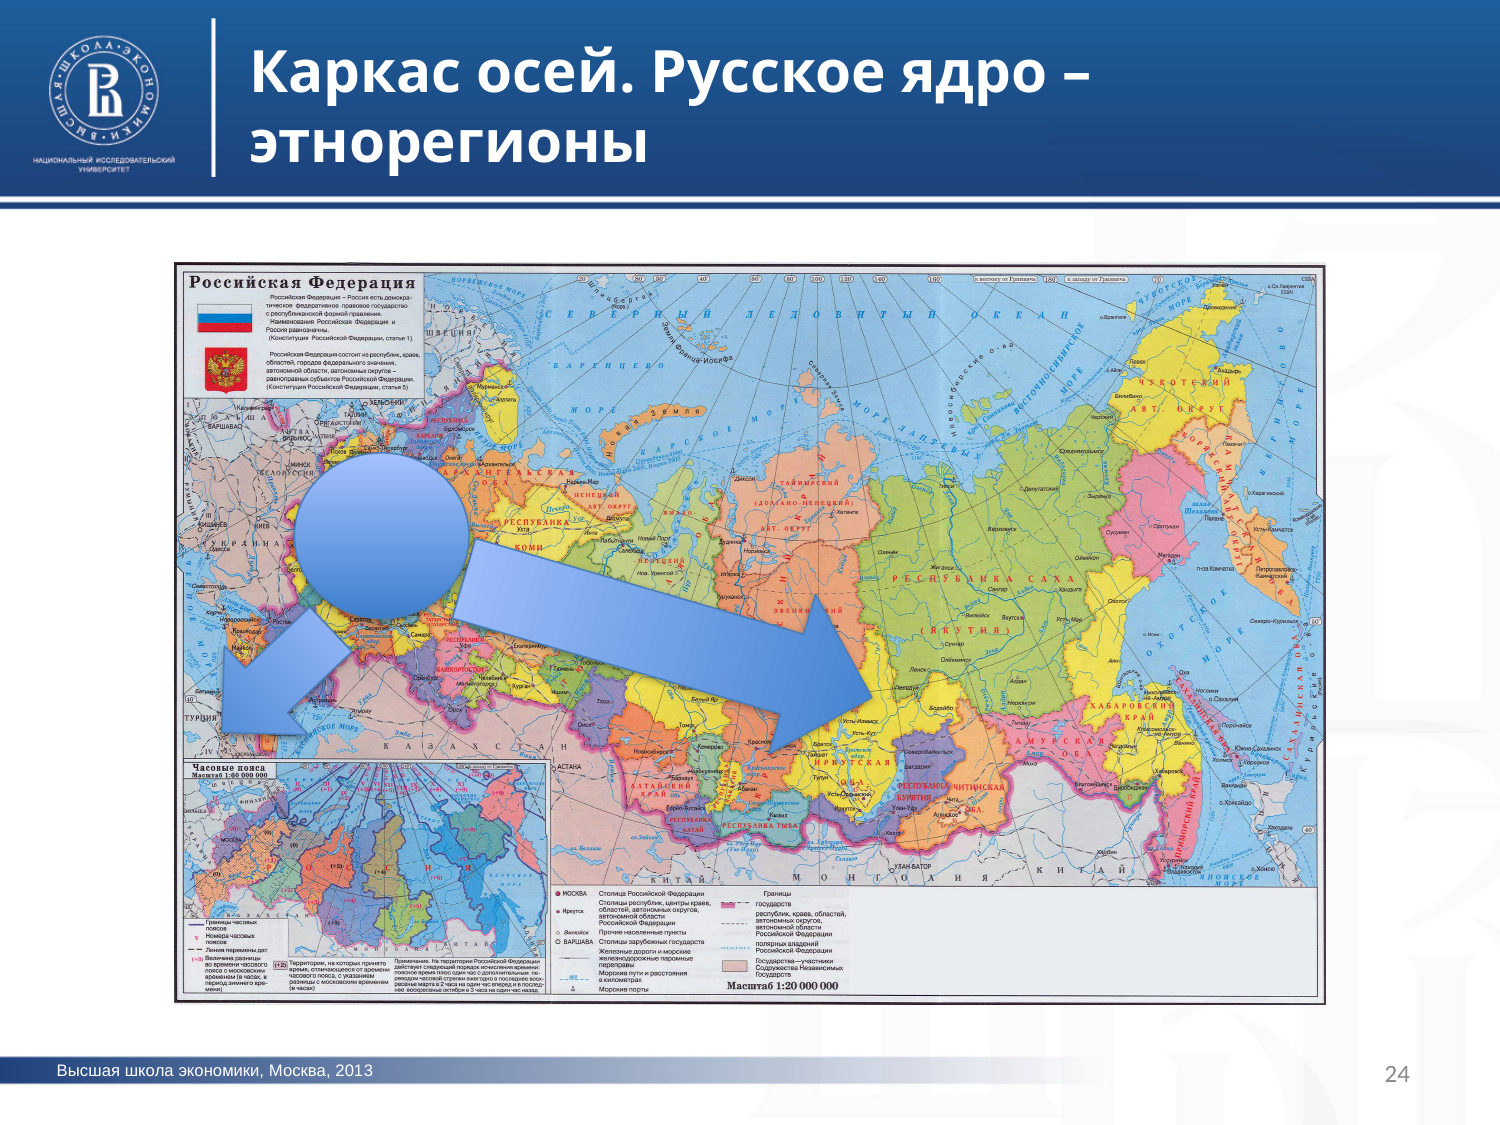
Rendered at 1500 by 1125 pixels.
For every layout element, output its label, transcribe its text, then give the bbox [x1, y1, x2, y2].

slide_number 24 [1074, 1042, 1425, 1103]
picture [0, 0, 1500, 1125]
text_box Каркас осей. Русское ядро – этнорегионы [234, 70, 1411, 139]
text_box Высшая школа экономики, Москва, 2013 [41, 1052, 722, 1093]
text_box [36, 242, 1438, 319]
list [174, 262, 1326, 1006]
